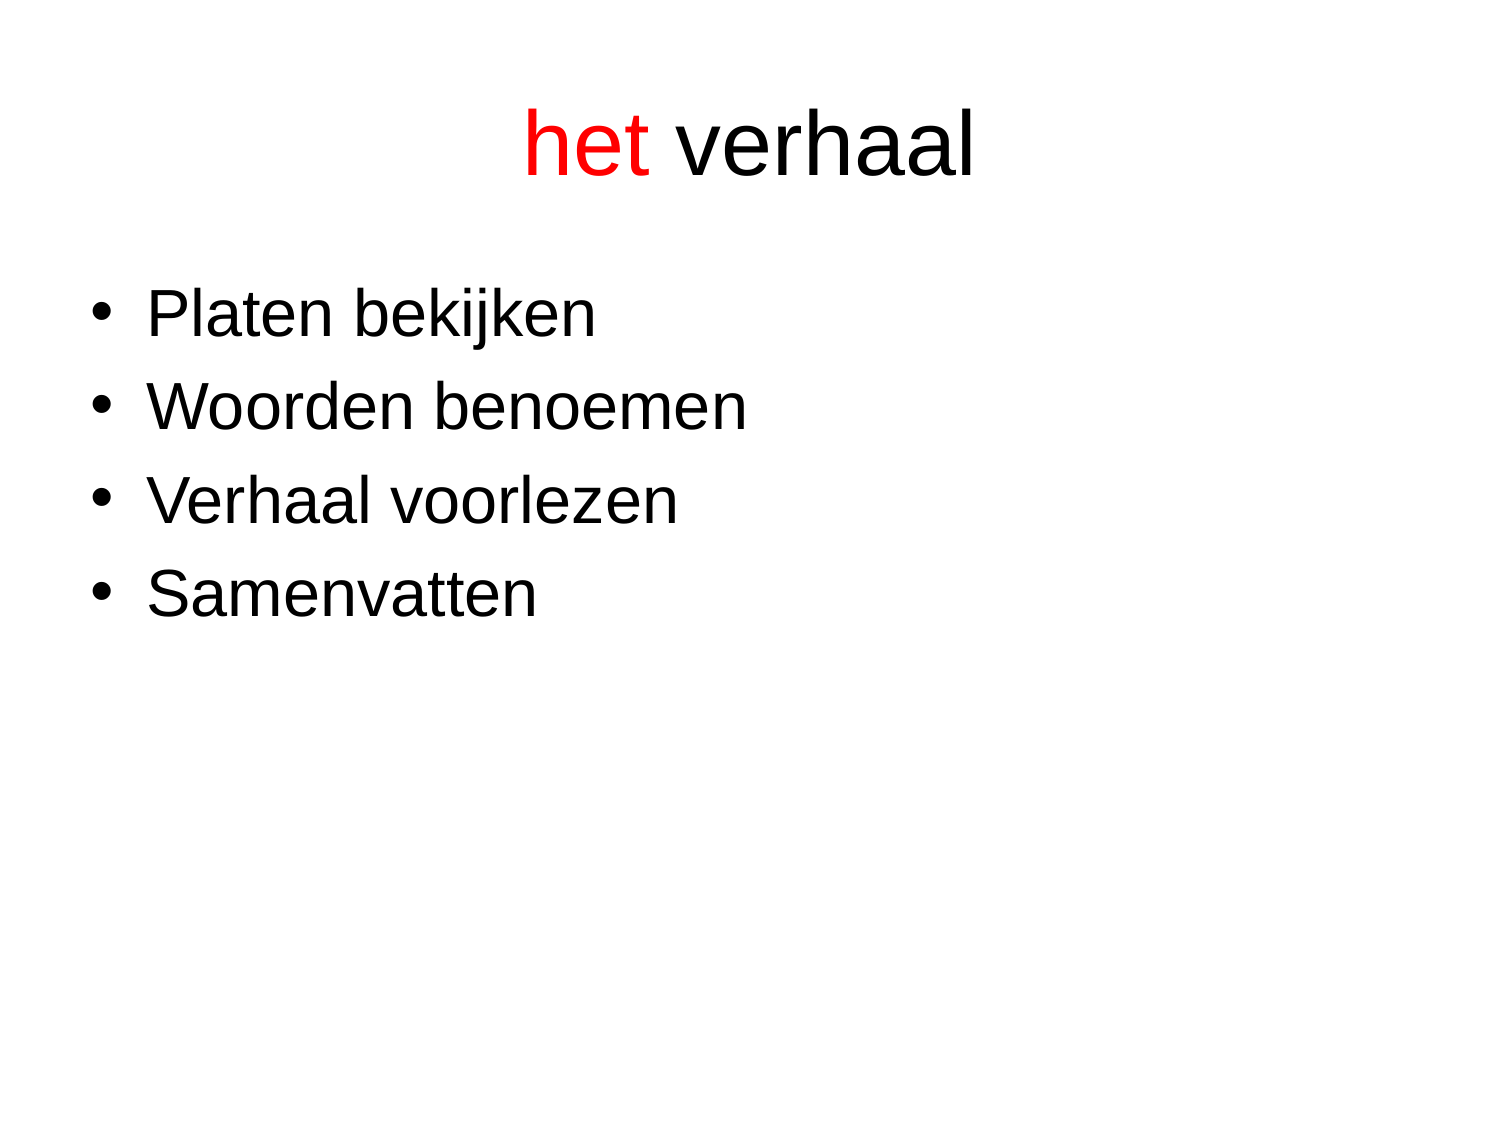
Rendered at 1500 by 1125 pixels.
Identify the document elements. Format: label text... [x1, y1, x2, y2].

list Platen bekijken Woorden benoemen Verhaal voorlezen Samenvatten [75, 262, 1425, 1005]
title het verhaal [75, 45, 1425, 233]
